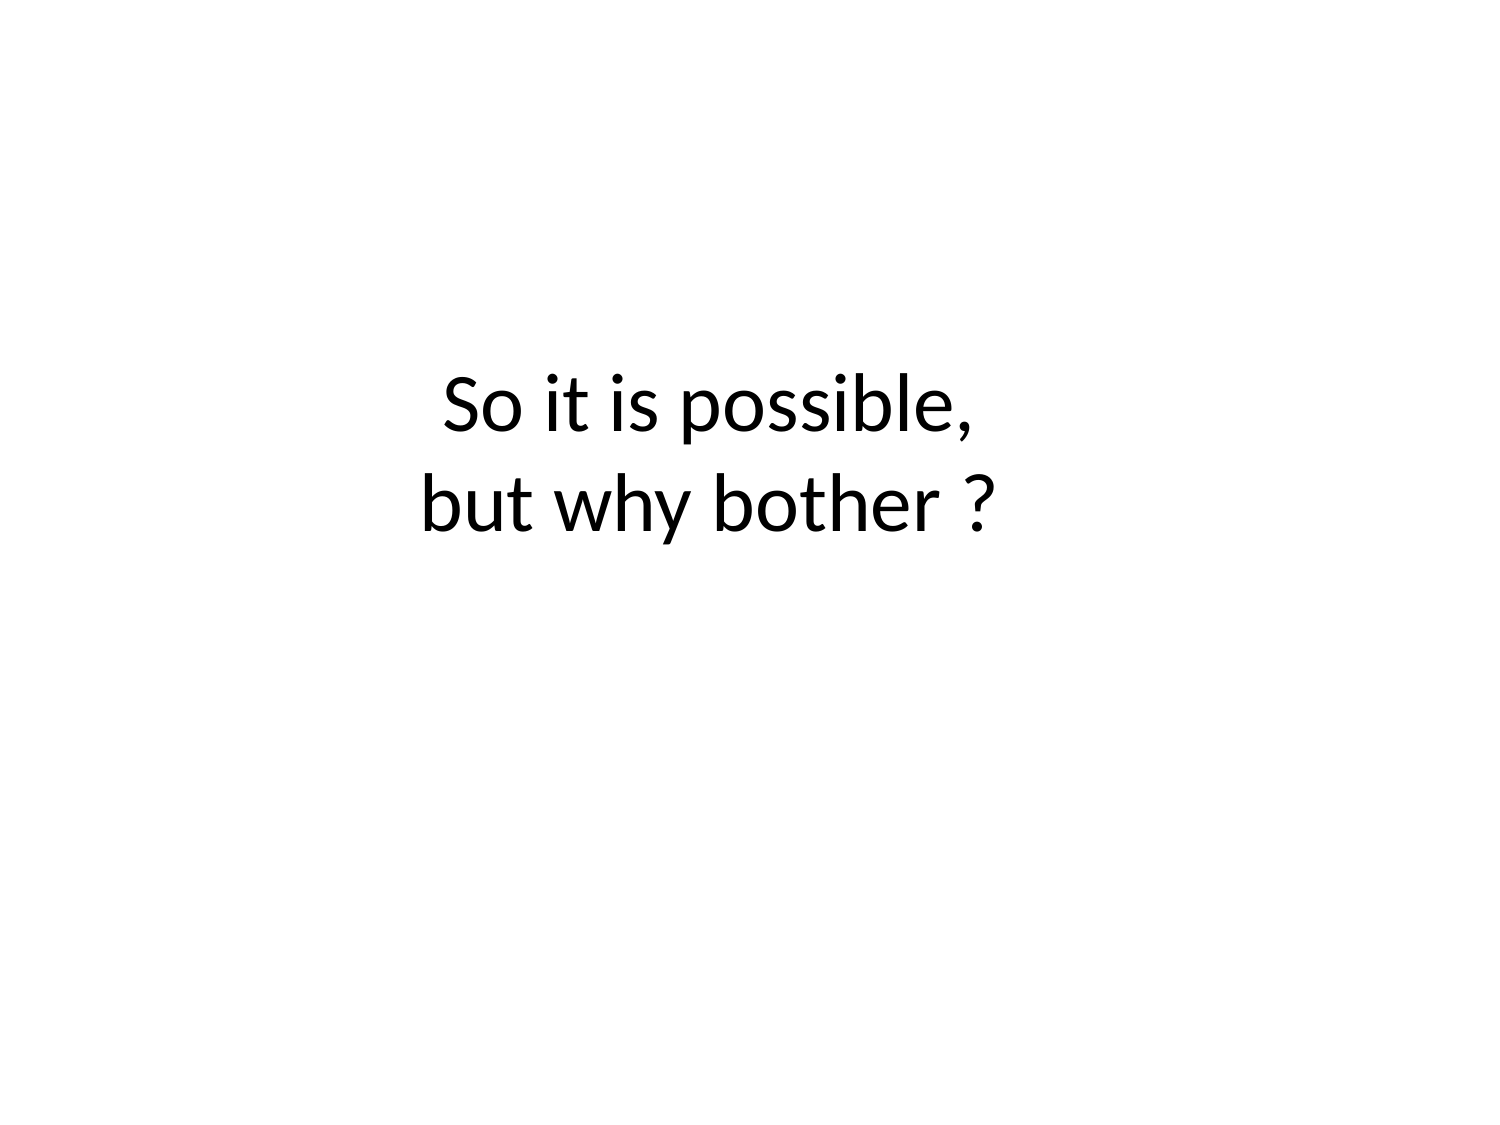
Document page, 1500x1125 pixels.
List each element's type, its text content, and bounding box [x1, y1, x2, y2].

title So it is possible, but why bother ? [34, 354, 1385, 543]
